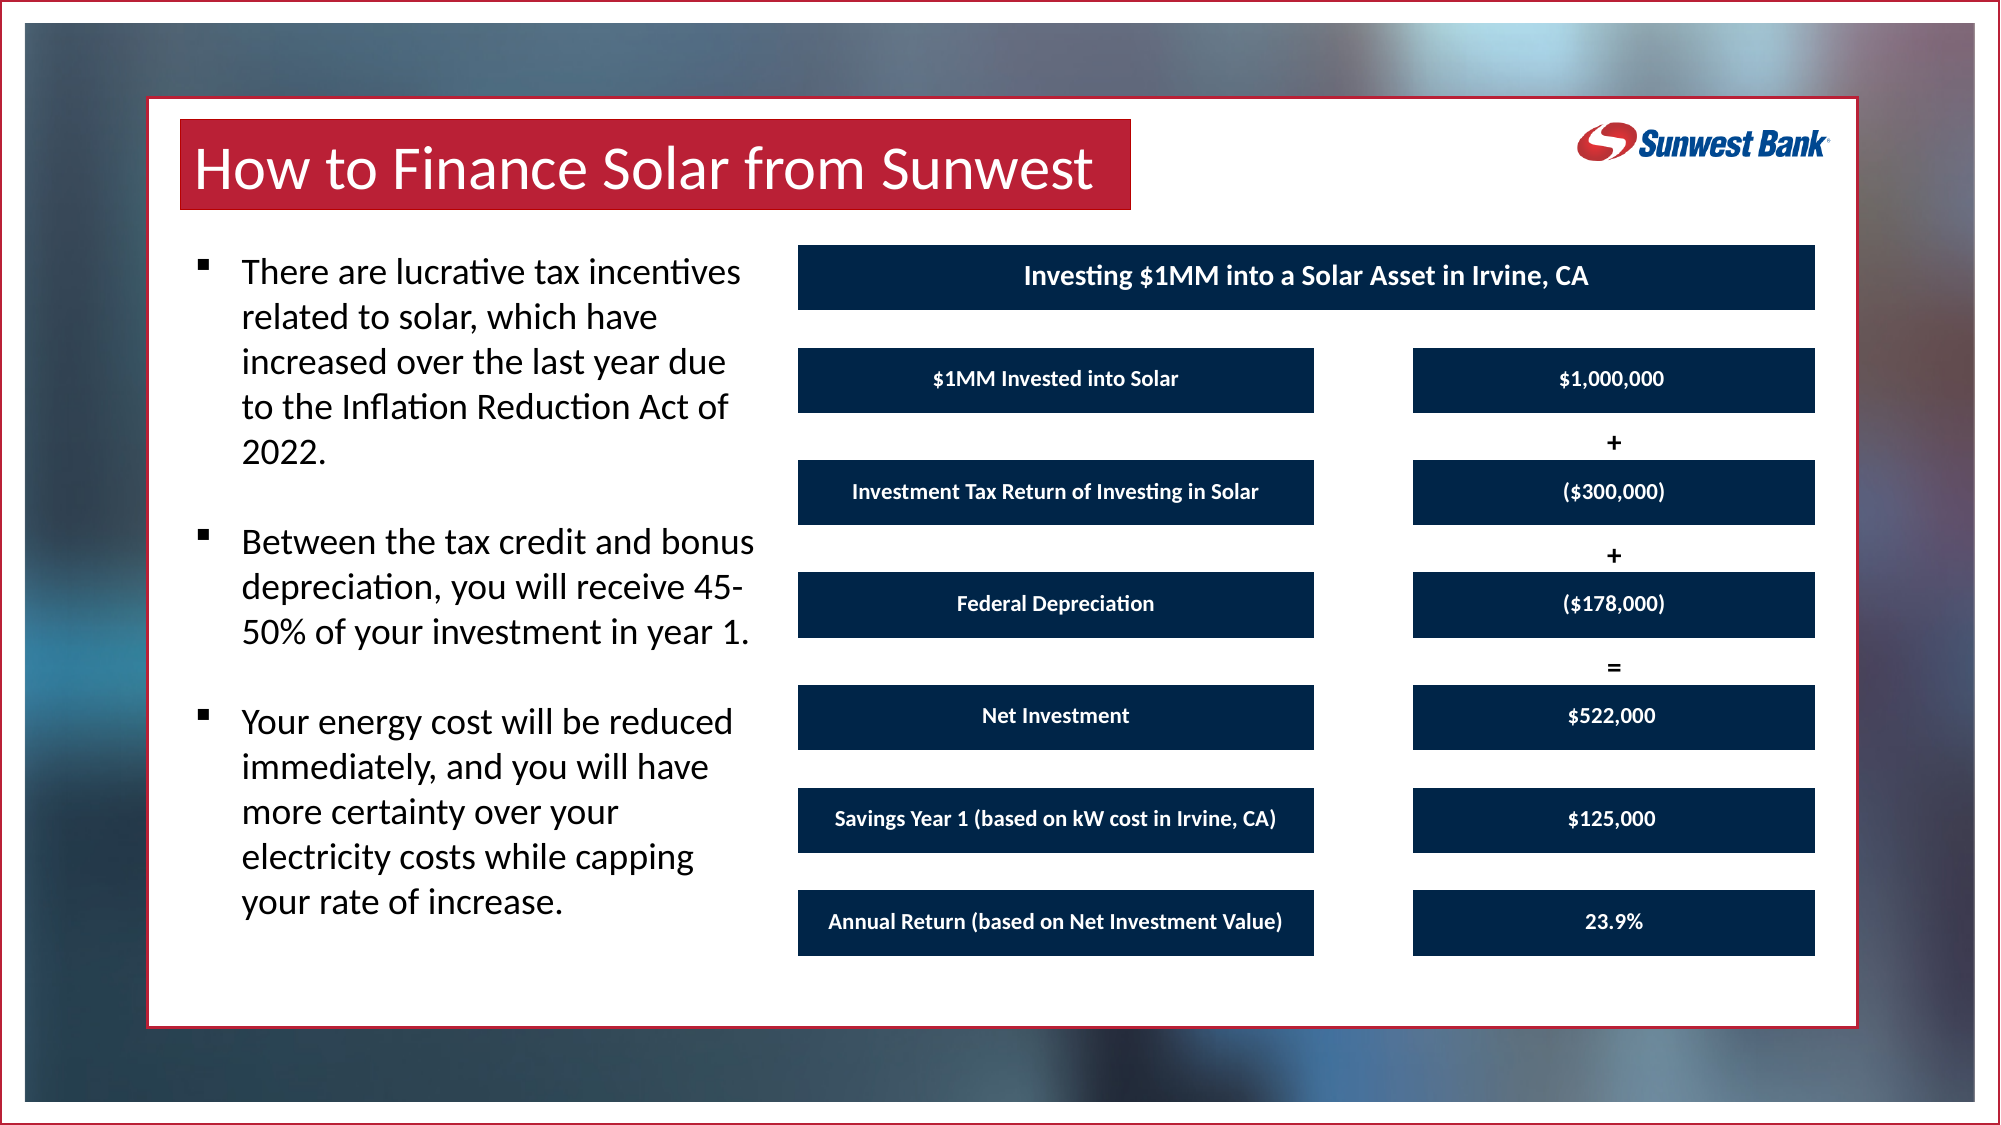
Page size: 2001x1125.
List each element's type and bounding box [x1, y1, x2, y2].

picture [24, 23, 1975, 1102]
text_box [0, 0, 2000, 1125]
